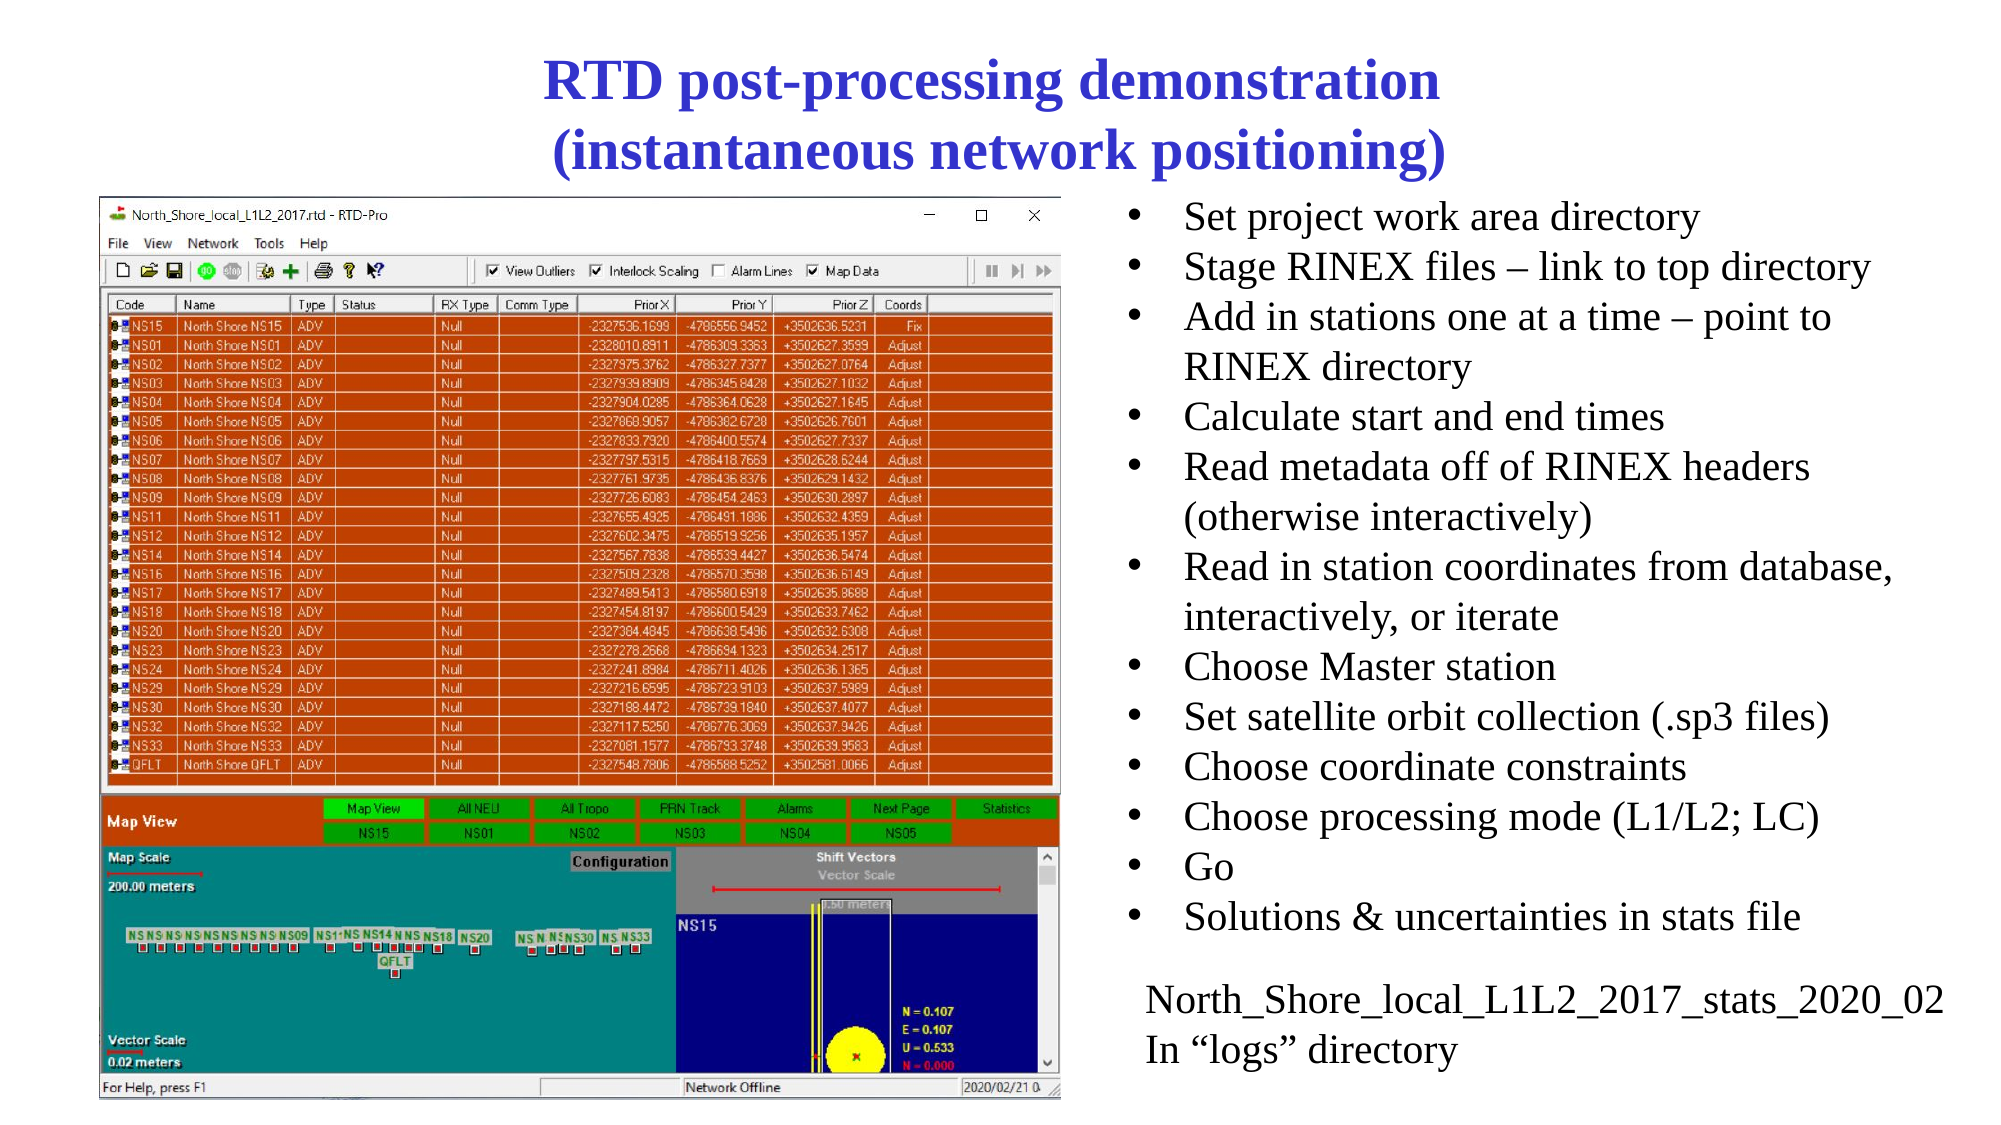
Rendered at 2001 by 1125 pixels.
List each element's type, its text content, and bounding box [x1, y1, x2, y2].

text_box RTD post-processing demonstration (instantaneous network positioning) [165, 33, 1835, 189]
text_box Set project work area directory Stage RINEX files – link to top directory Add in stations one at a time – point to RINEX directory Calculate start and end times Read metadata off of RINEX headers (otherwise interactively) Read in station coordinates from database, interactively, or iterate Choose Master station Set satellite orbit collection (.sp3 files) Choose coordinate constraints Choose processing mode (L1/L2; LC) Go Solutions & uncertainties in stats file [1112, 181, 1963, 947]
text_box North_Shore_local_L1L2_2017_stats_2020_02 In “logs” directory [1130, 964, 1961, 1080]
picture [99, 196, 1061, 1101]
